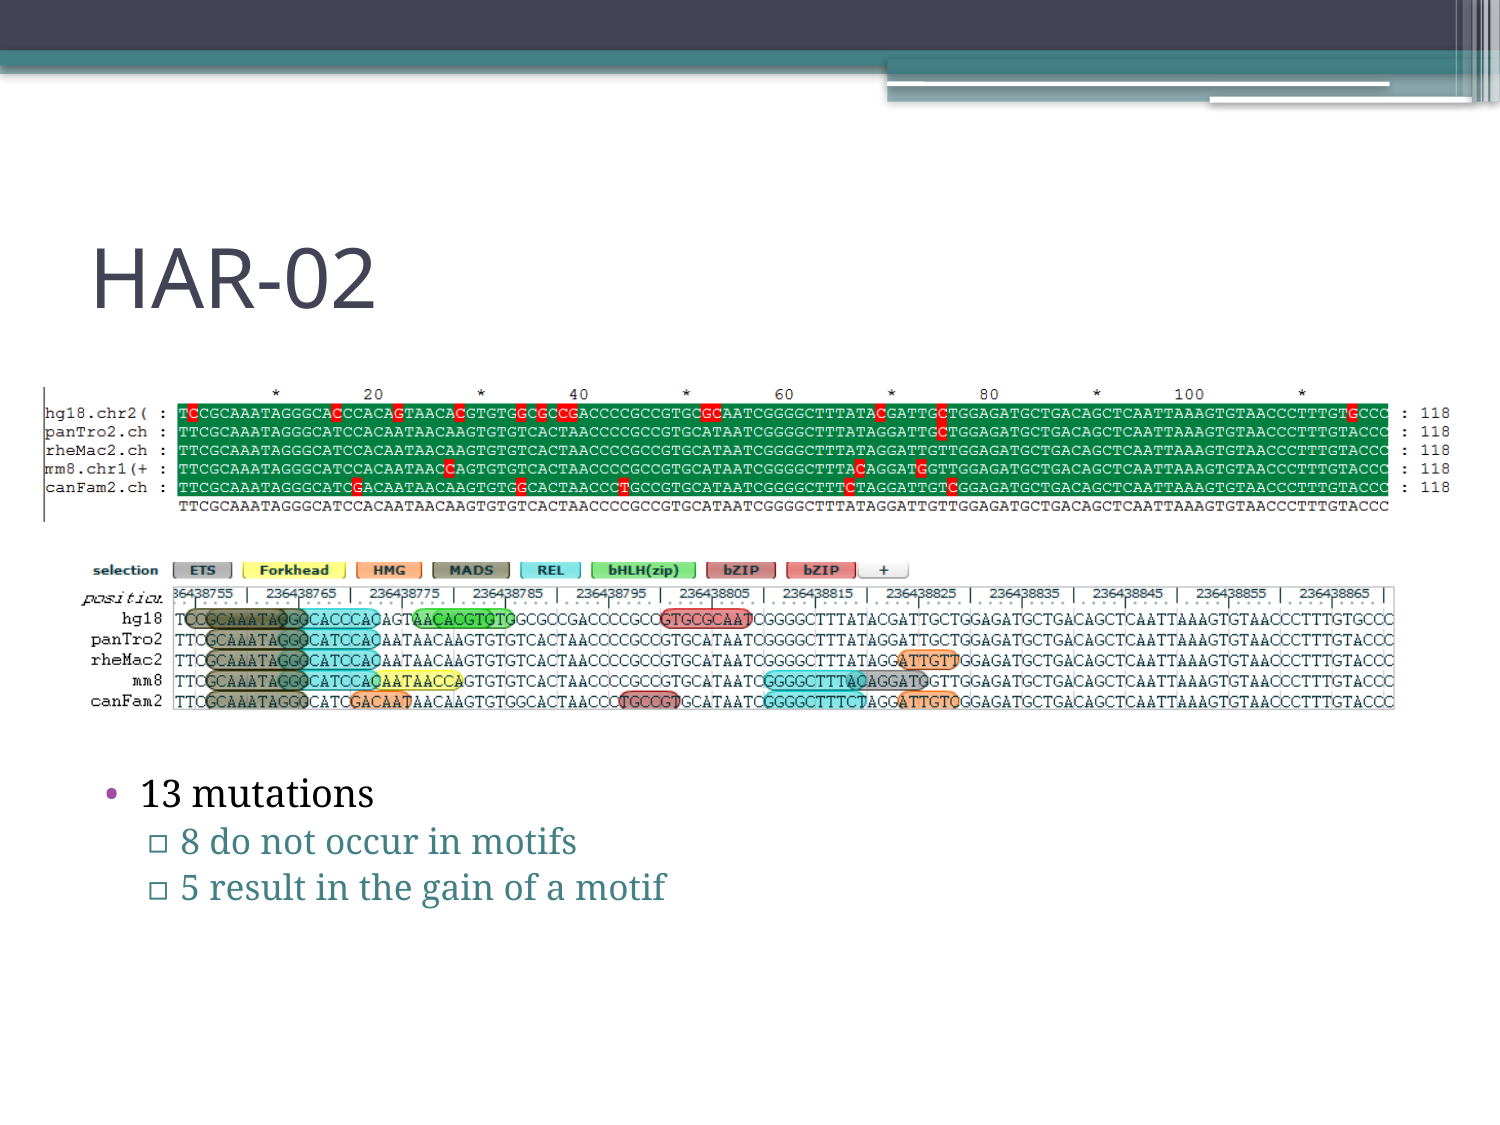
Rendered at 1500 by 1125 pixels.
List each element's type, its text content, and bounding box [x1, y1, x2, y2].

list 13 mutations 8 do not occur in motifs 5 result in the gain of a motif [75, 762, 1425, 916]
picture [80, 562, 1401, 732]
title HAR-02 [75, 187, 1425, 363]
picture [43, 387, 1457, 522]
